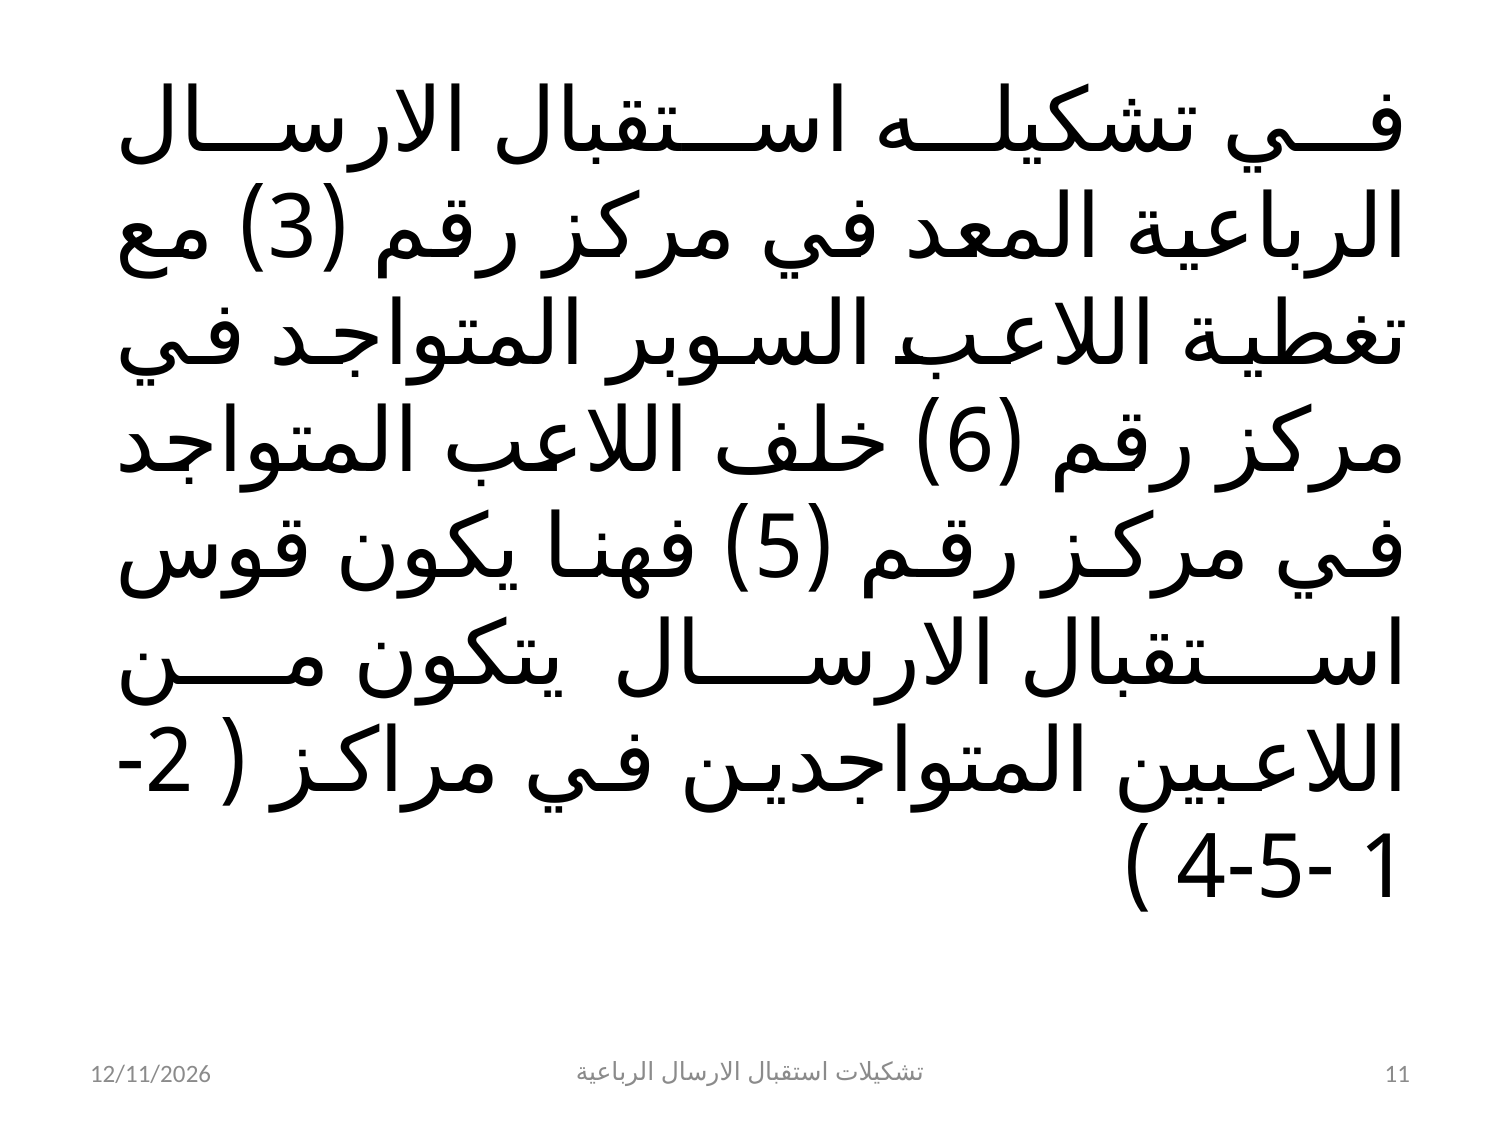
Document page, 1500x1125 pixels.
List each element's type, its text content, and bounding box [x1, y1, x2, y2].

slide_number 11 [1074, 1042, 1425, 1103]
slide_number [75, 1042, 425, 1103]
footer تشكيلات استقبال الارسال الرباعية [512, 1042, 988, 1103]
subtitle في تشكيله استقبال الارسال الرباعية المعد في مركز رقم (3) مع تغطية اللاعب السوبر المتواجد في مركز رقم (6) خلف اللاعب المتواجد في مركز رقم (5) فهنا يكون قوس استقبال الارسال يتكون من اللاعبين المتواجدين في مراكز ( 2- 1 -5-4 ) [100, 54, 1424, 925]
